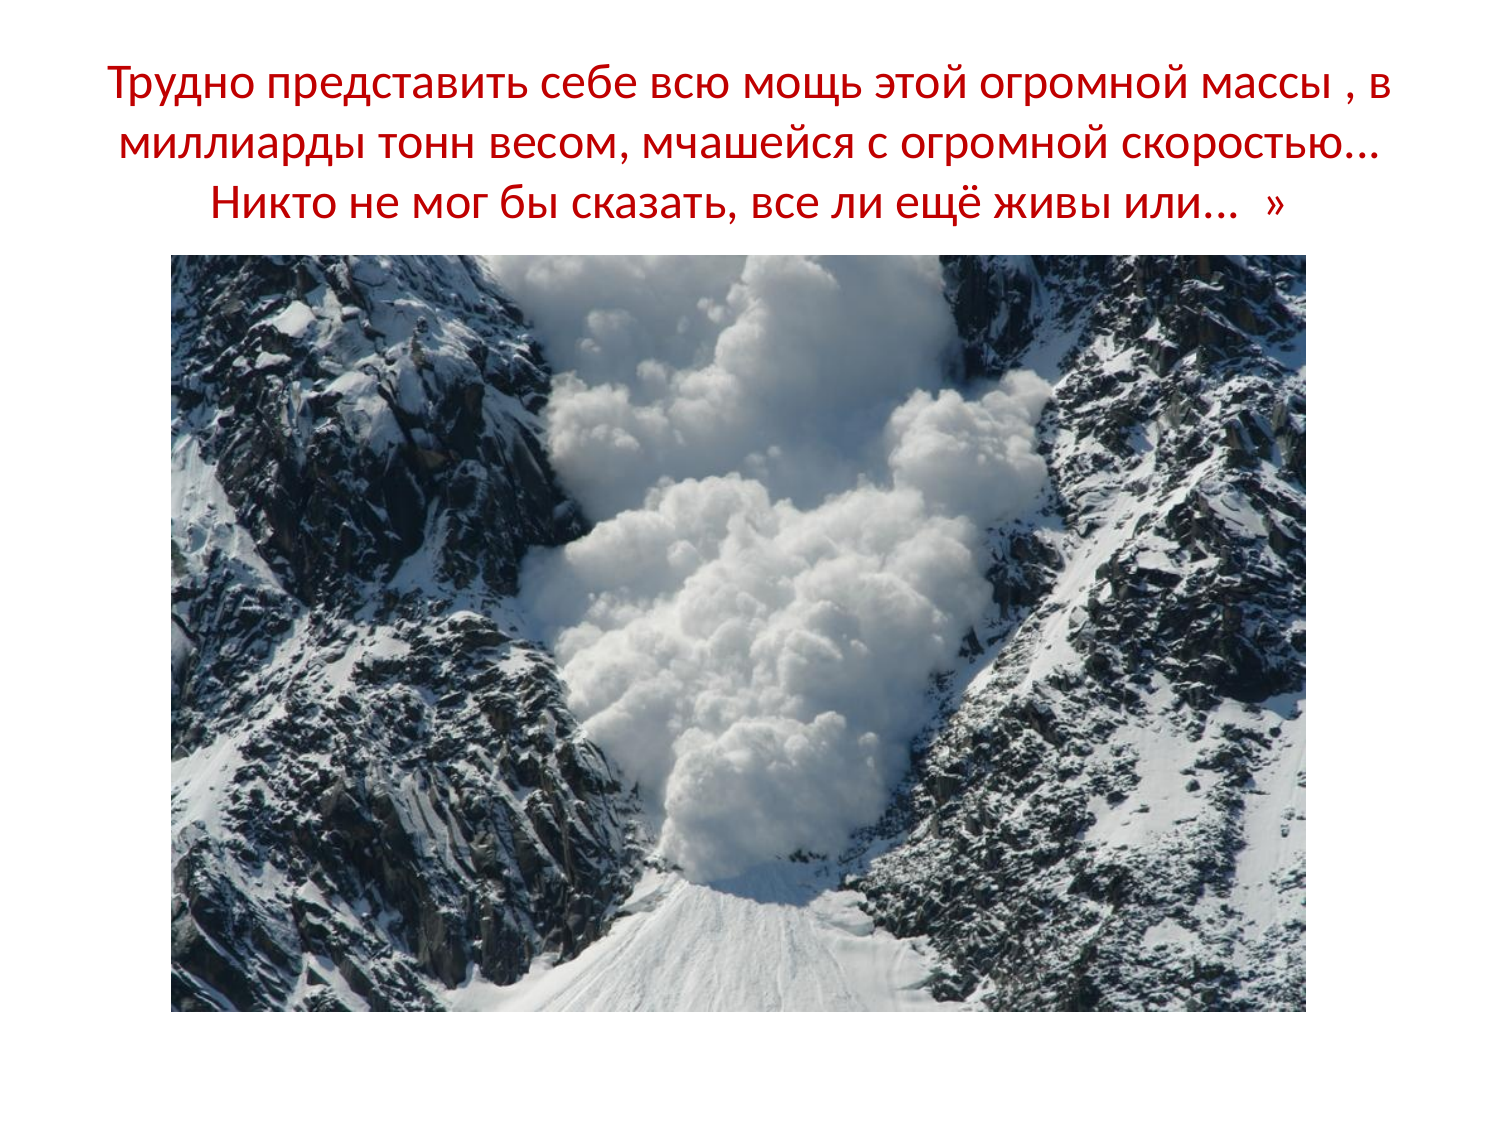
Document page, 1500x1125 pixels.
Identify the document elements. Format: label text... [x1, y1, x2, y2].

picture [170, 255, 1306, 1012]
title Трудно представить себе всю мощь этой огромной массы , в миллиарды тонн весом, мчашейся с огромной скоростью... Никто не мог бы сказать, все ли ещё живы или... » [74, 41, 1426, 237]
